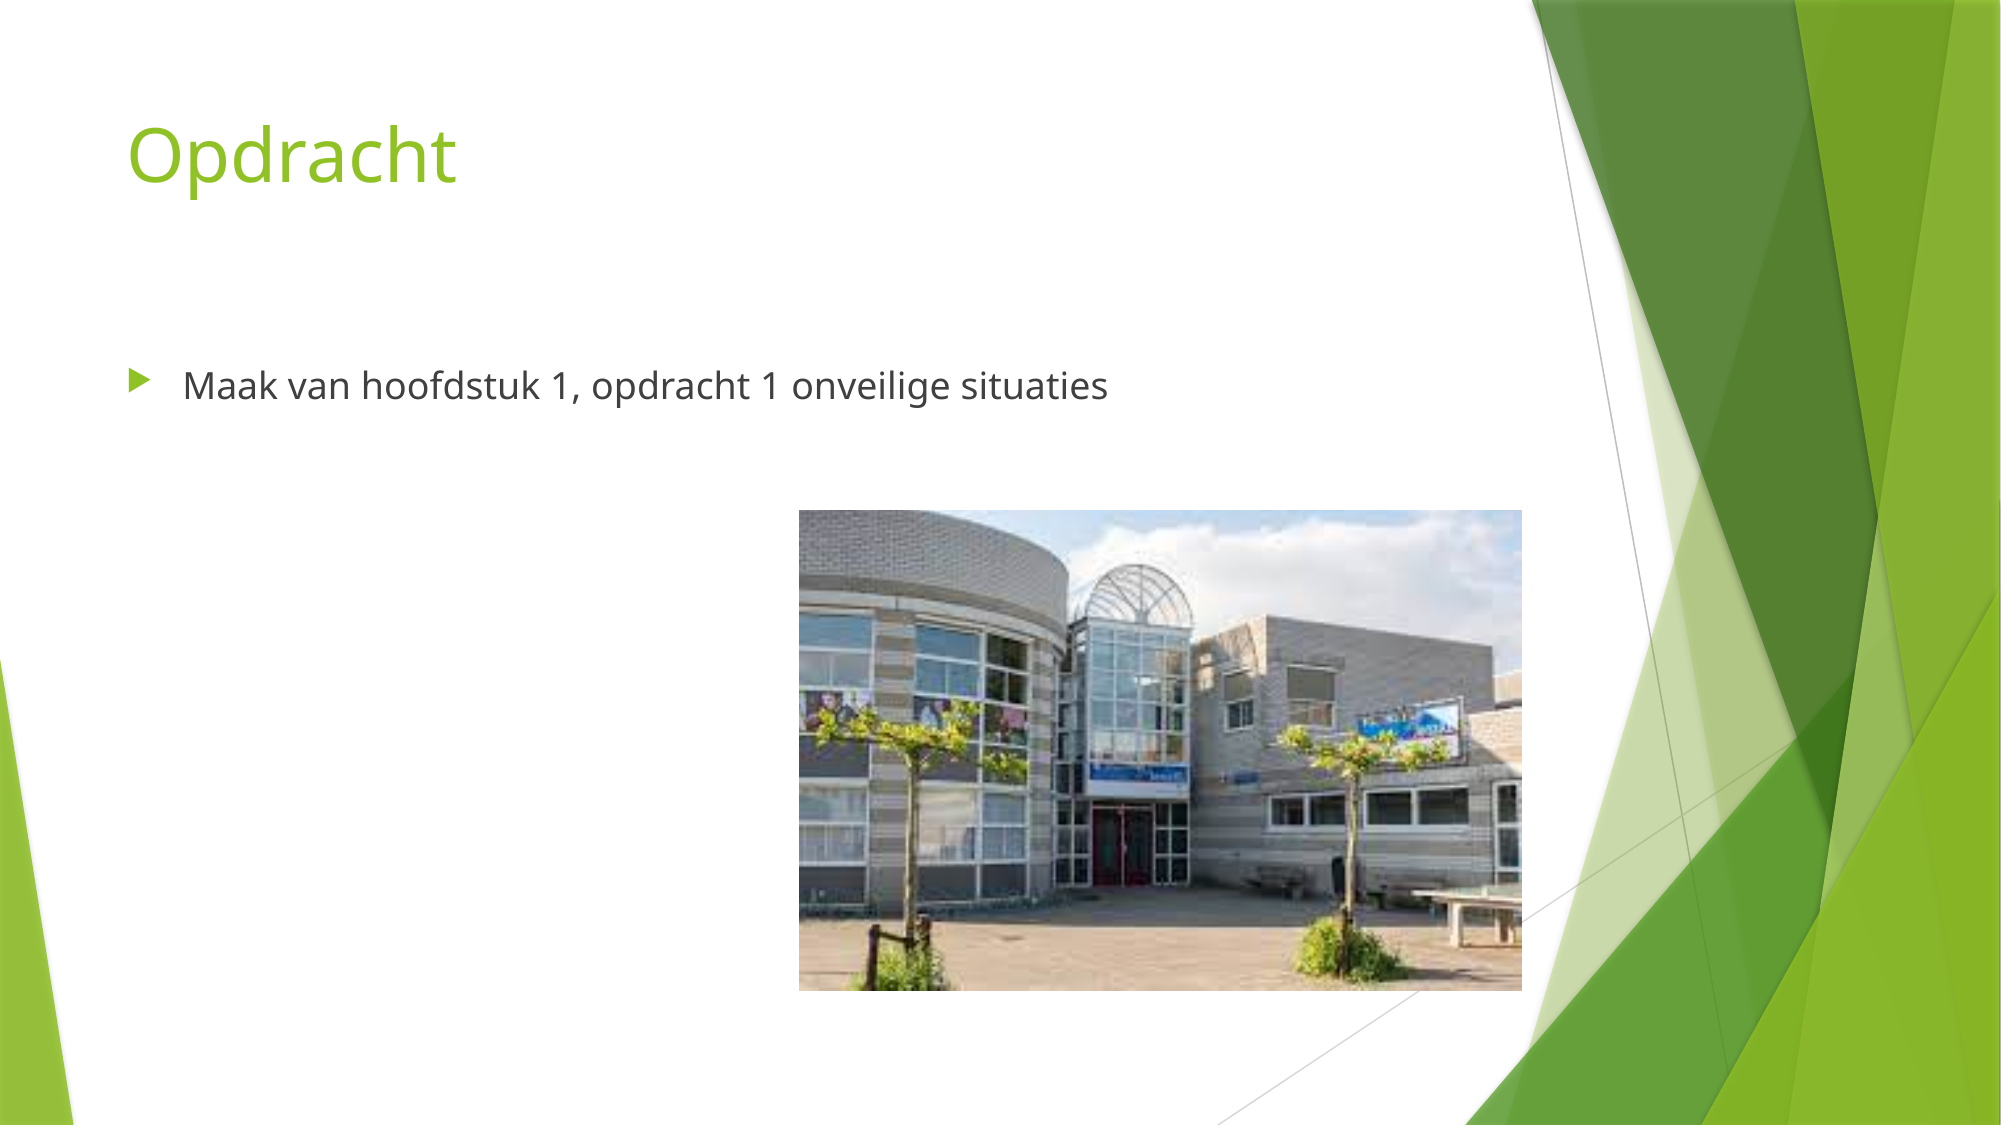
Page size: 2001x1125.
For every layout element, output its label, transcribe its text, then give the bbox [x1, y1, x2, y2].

list Maak van hoofdstuk 1, opdracht 1 onveilige situaties [111, 354, 1522, 992]
title Opdracht [111, 99, 1522, 317]
picture [799, 510, 1522, 992]
